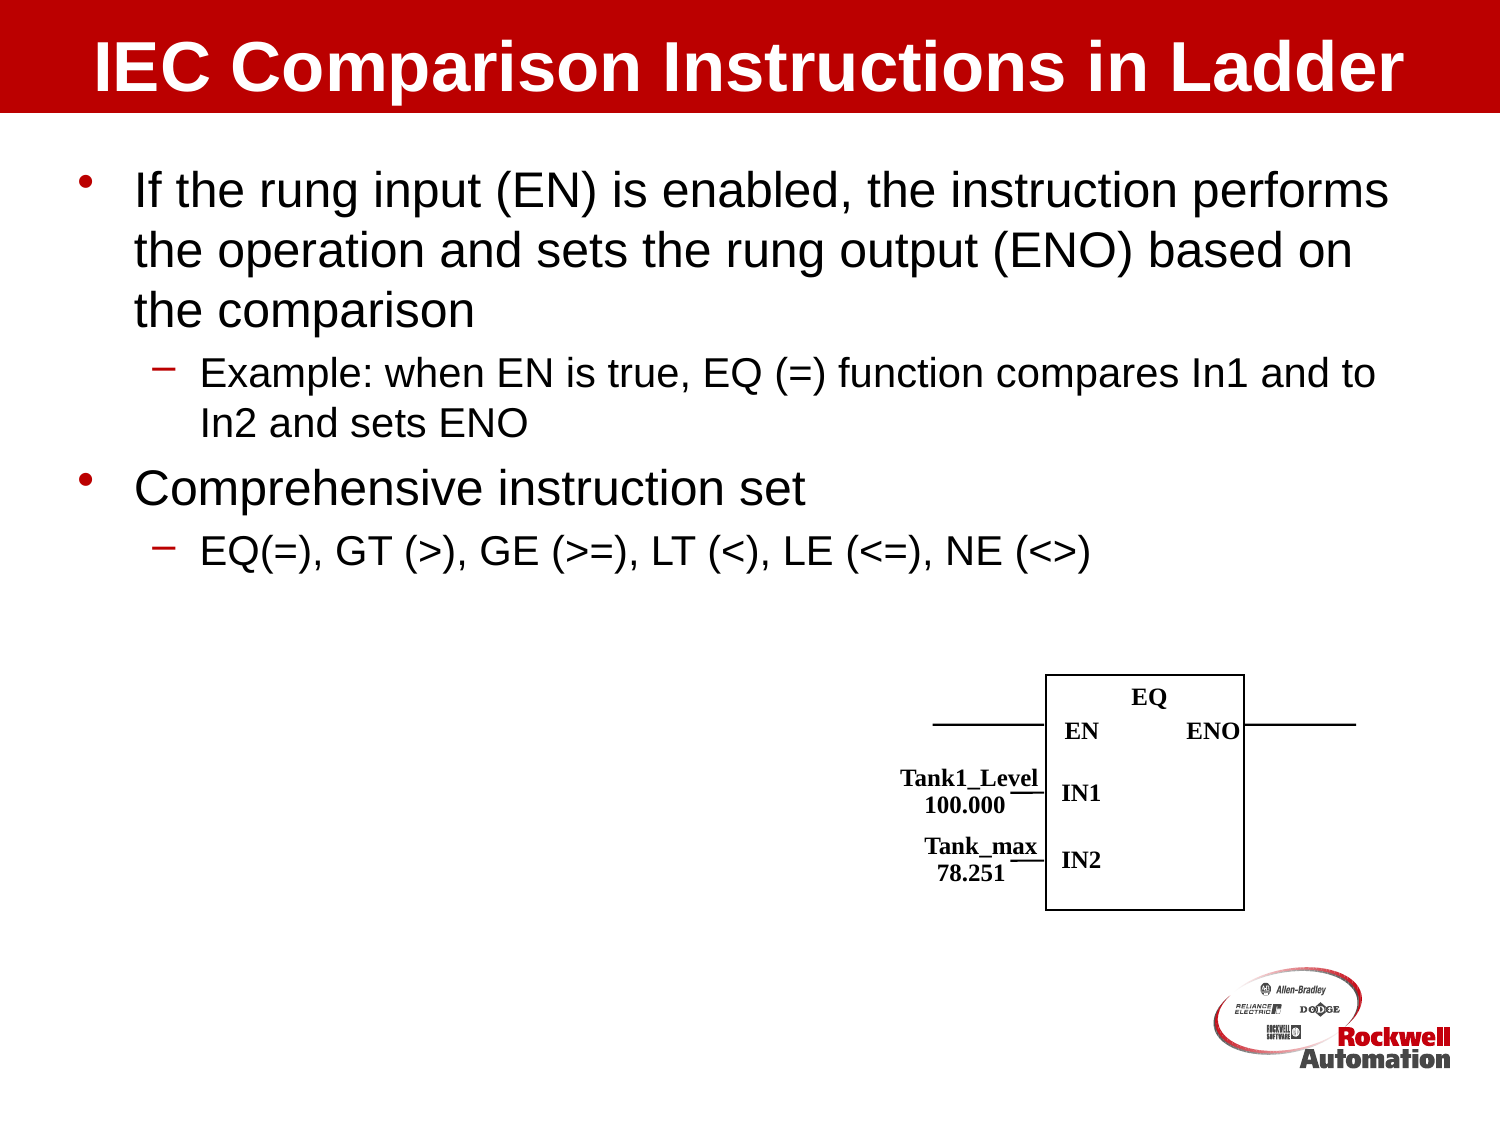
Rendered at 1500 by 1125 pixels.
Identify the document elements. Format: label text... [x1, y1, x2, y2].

list If the rung input (EN) is enabled, the instruction performs the operation and sets the rung output (ENO) based on the comparison Example: when EN is true, EQ (=) function compares In1 and to In2 and sets ENO Comprehensive instruction set EQ(=), GT (>), GE (>=), LT (<), LE (<=), NE (<>) [62, 149, 1438, 963]
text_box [887, 674, 1357, 911]
title IEC Comparison Instructions in Ladder [0, 0, 1500, 113]
